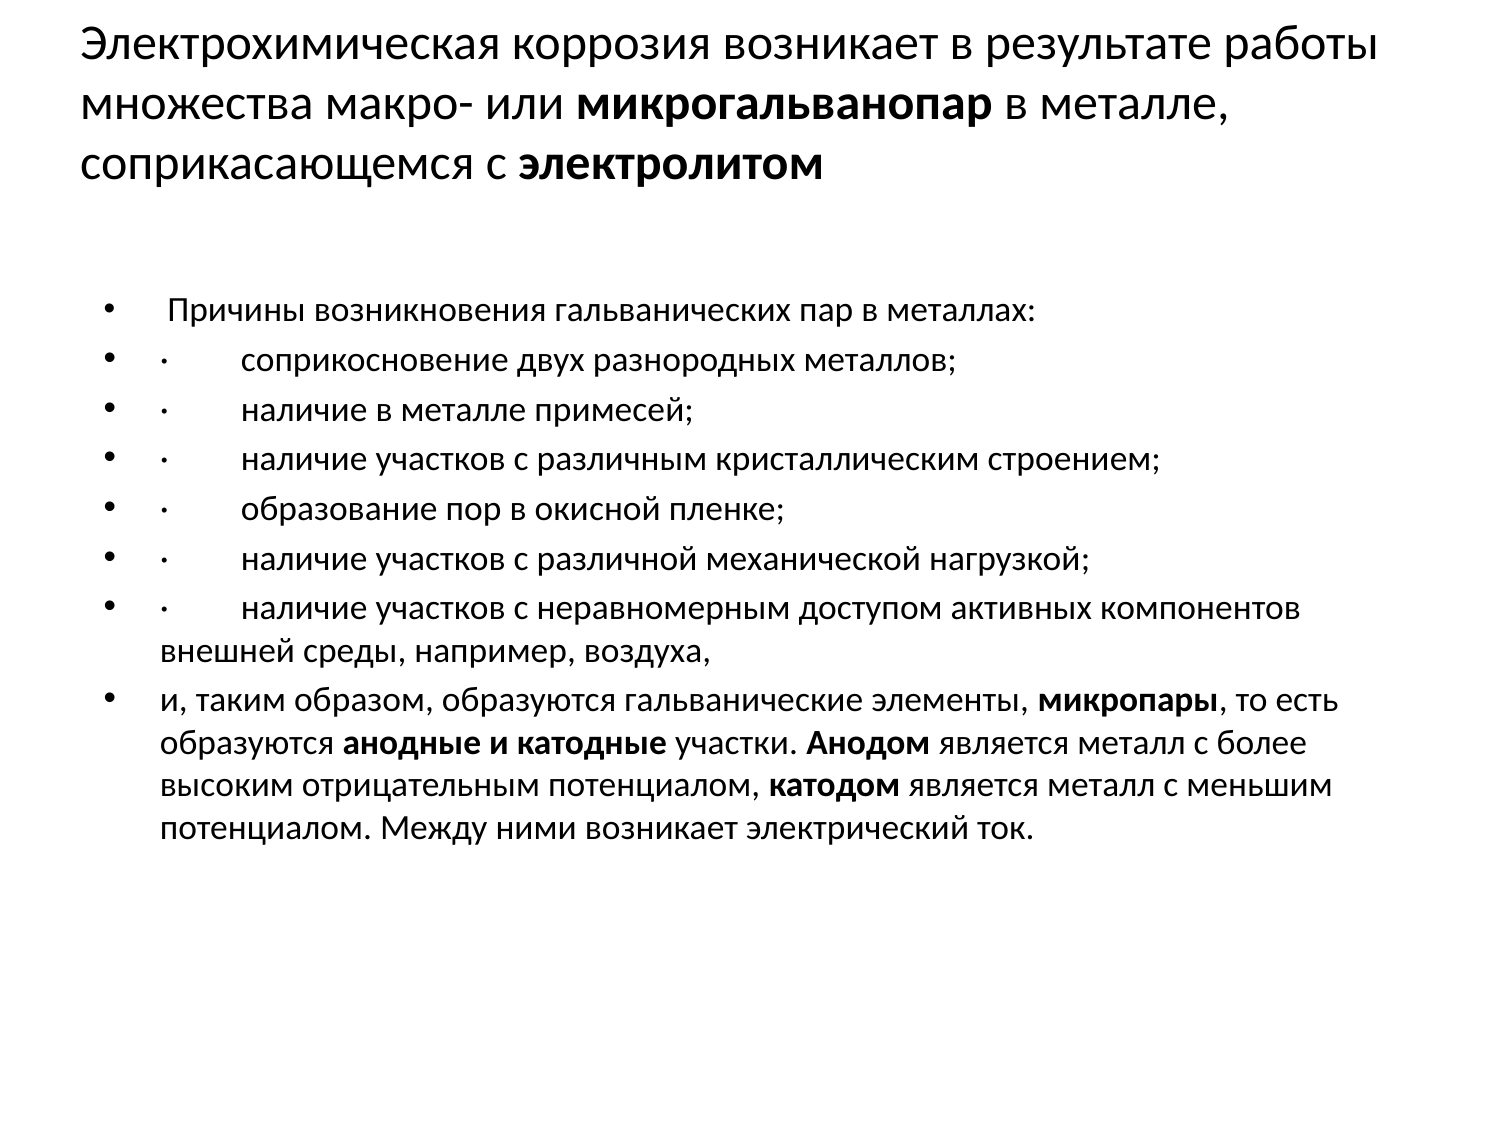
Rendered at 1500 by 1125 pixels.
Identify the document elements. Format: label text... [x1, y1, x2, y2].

list Электрохимическая коррозия возникает в результате работы множества макро- или микрогальванопар в металле, соприкасающемся с электролитом [64, 1, 1459, 772]
list Причины возникновения гальванических пар в металлах: · соприкосновение двух разнородных металлов; · наличие в металле примесей; · наличие участков с различным кристаллическим строением; · образование пор в окисной пленке; · наличие участков с различной механической нагрузкой; · наличие участков с неравномерным доступом активных компонентов внешней среды, например, воздуха, и, таким образом, образуются гальванические элементы, микропары, то есть образуются анодные и катодные участки. Анодом является металл с более высоким отрицательным потенциалом, катодом является металл с меньшим потенциалом. Между ними возникает электрический ток. [88, 772, 1424, 1005]
